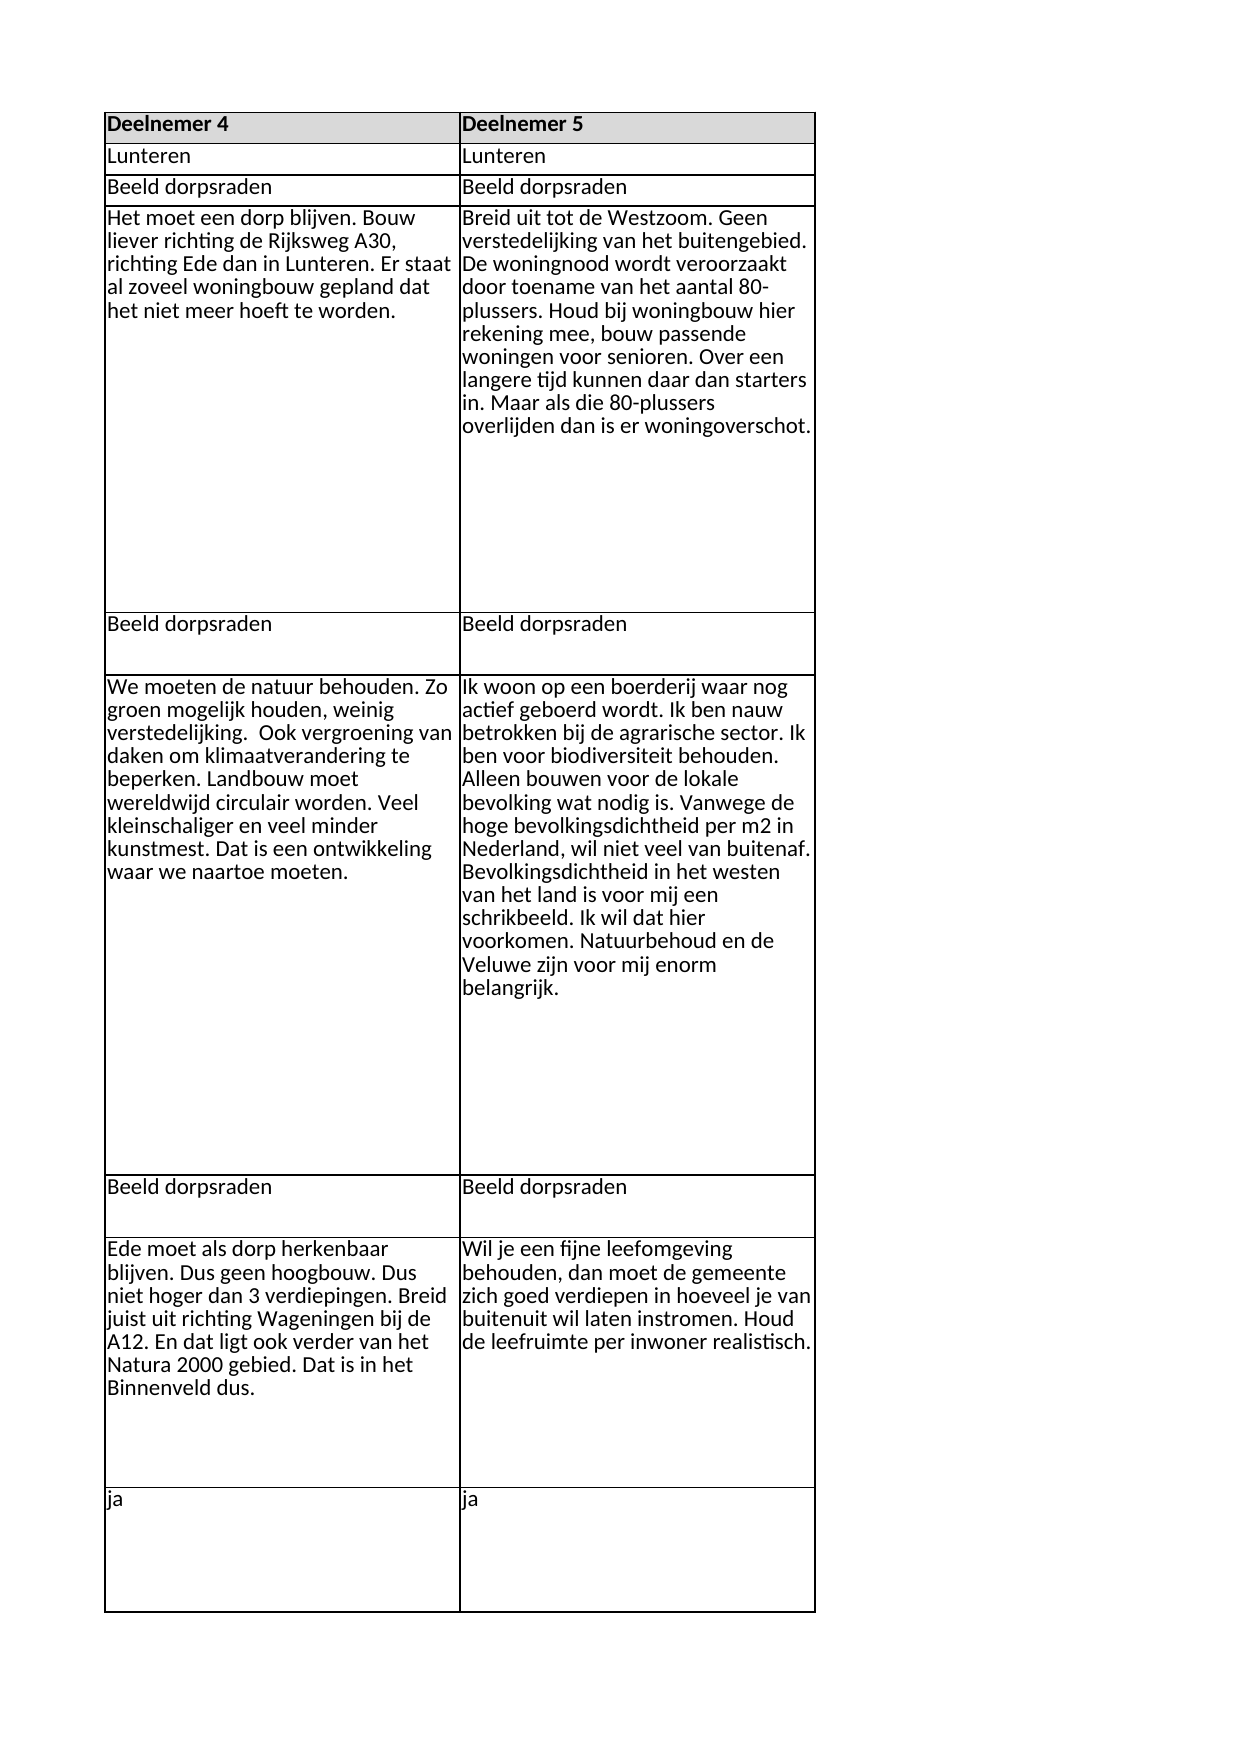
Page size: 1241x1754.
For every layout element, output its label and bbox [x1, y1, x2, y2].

table_header [106, 113, 459, 143]
table_header [461, 113, 814, 143]
